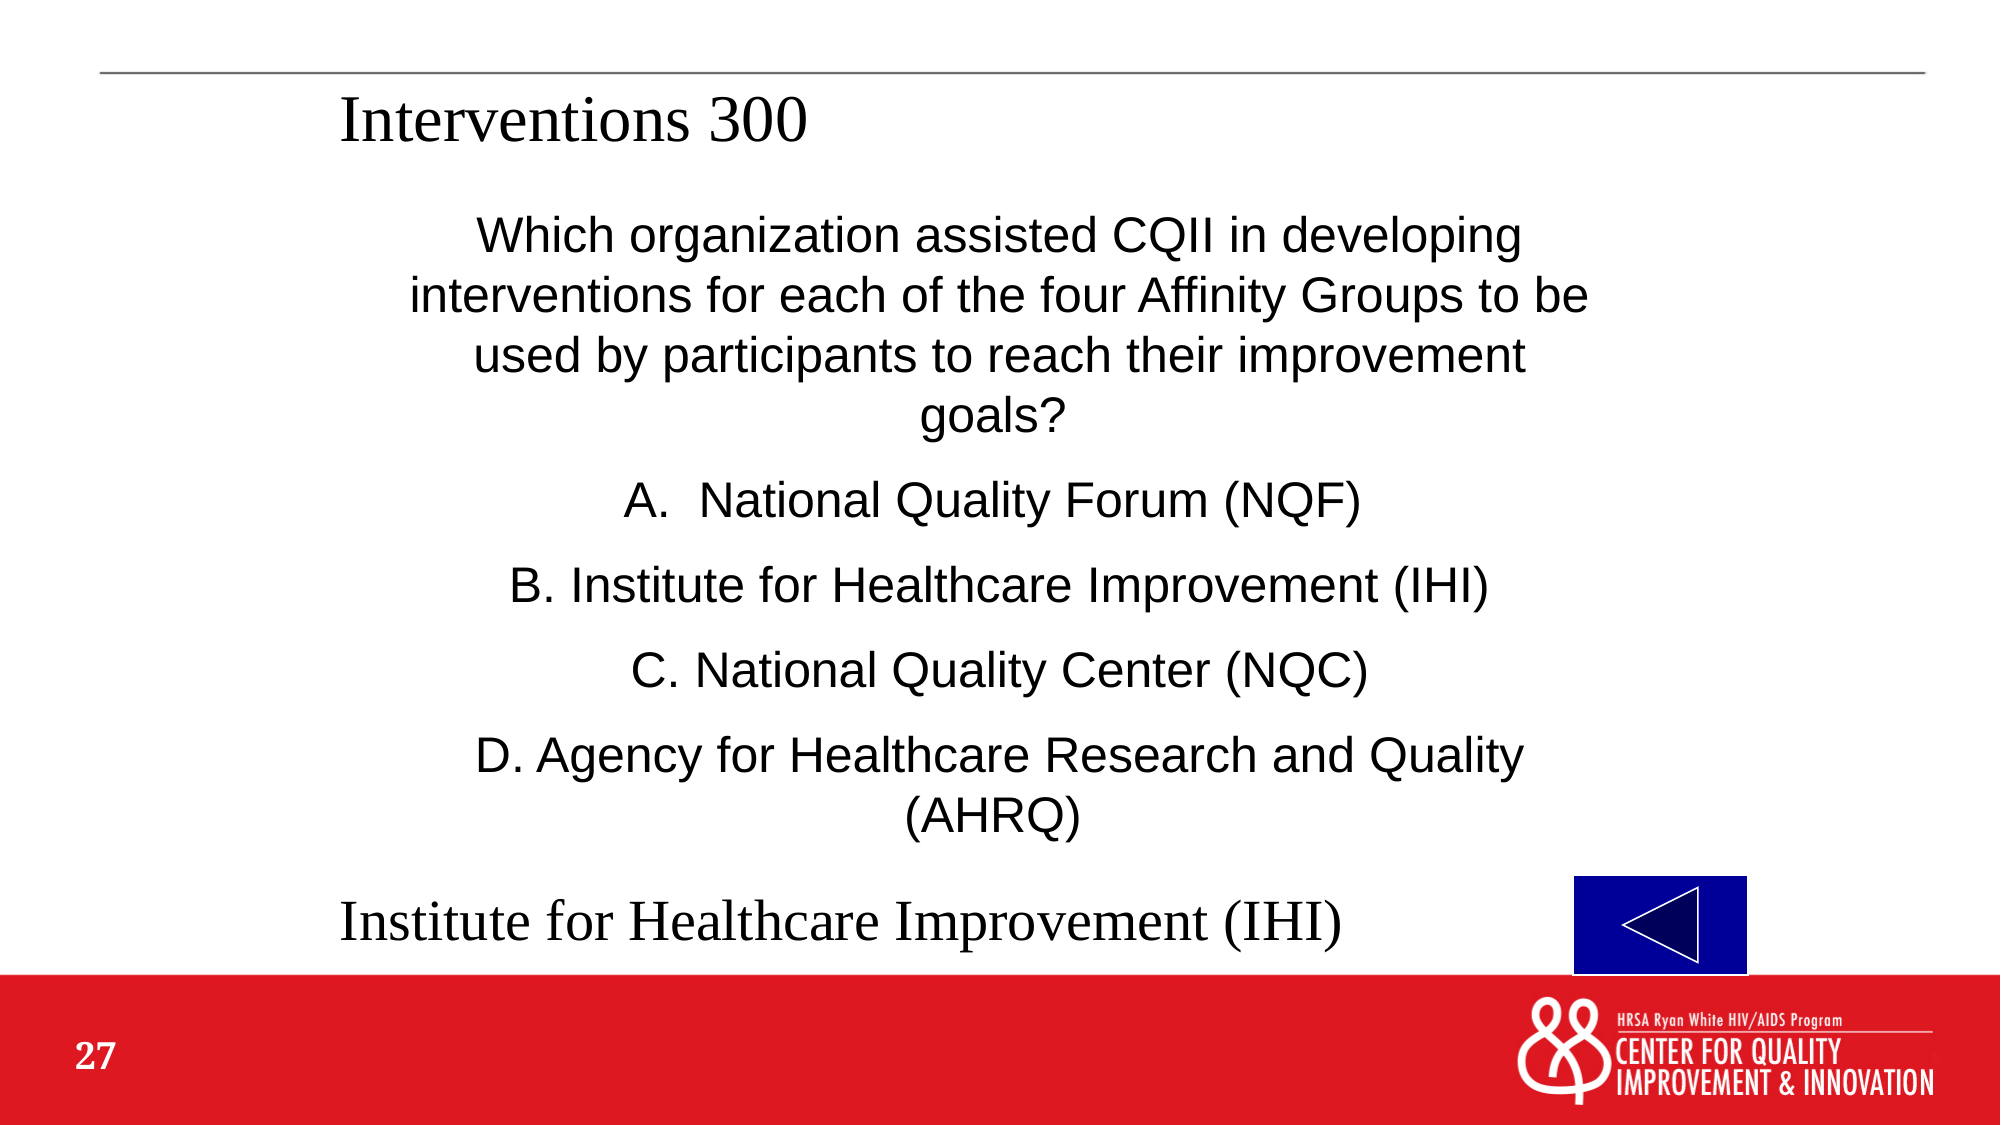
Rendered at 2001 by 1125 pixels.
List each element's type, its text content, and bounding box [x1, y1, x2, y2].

text_box Institute for Healthcare Improvement (IHI) [324, 875, 1400, 960]
picture [0, 0, 2000, 1125]
text_box Interventions 300 [324, 67, 1213, 163]
text_box Which organization assisted CQII in developing interventions for each of the four Affinity Groups to be used by participants to reach their improvement goals? National Quality Forum (NQF) B. Institute for Healthcare Improvement (IHI) C. National Quality Center (NQC) D. Agency for Healthcare Research and Quality (AHRQ) [381, 195, 1619, 851]
text_box [1572, 875, 1748, 976]
